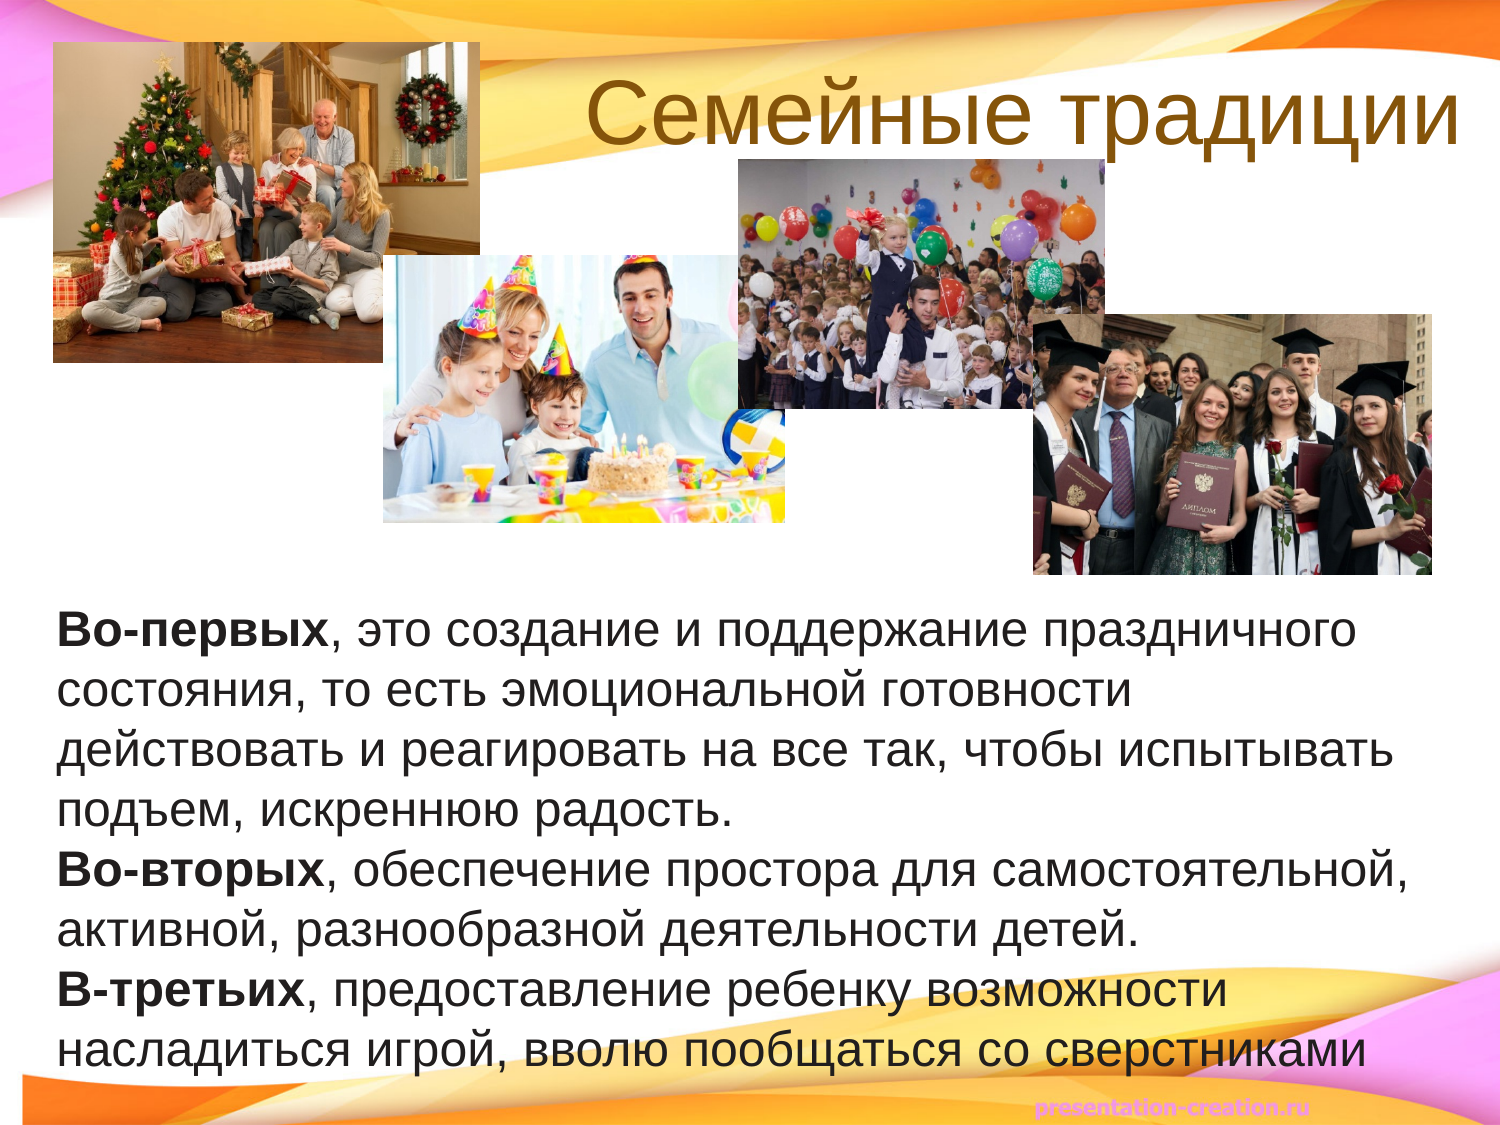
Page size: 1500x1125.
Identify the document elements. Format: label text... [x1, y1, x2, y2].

title Семейные традиции [549, 30, 1500, 185]
text_box Во-первых, это создание и поддержание праздничного состояния, то есть эмоциональной готовности действовать и реагировать на все так, чтобы испытывать подъем, искреннюю радость. Во-вторых, обеспечение простора для самостоятельной, активной, разнообразной деятельности детей. В-третьих, предоставление ребенку возможности насладиться игрой, вволю пообщаться со сверстниками [41, 588, 1447, 1084]
picture [0, 0, 1500, 1125]
